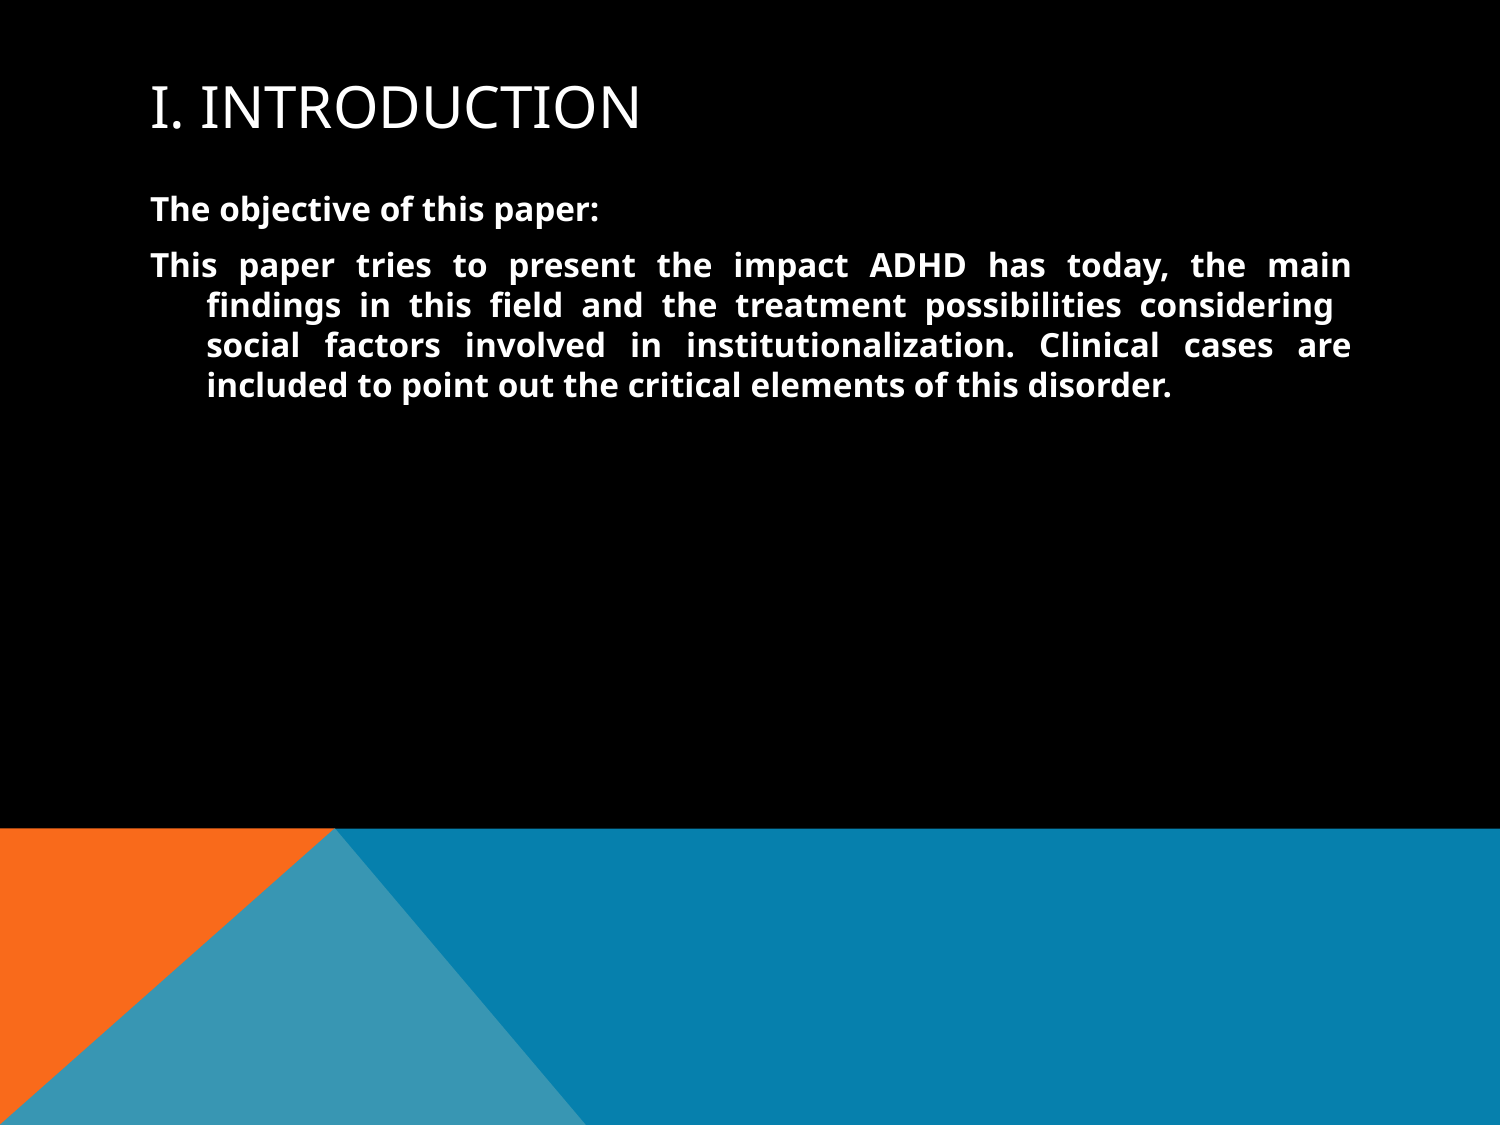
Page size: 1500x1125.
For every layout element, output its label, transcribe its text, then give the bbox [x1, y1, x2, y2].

list The objective of this paper: This paper tries to present the impact ADHD has today, the main findings in this field and the treatment possibilities considering social factors involved in institutionalization. Clinical cases are included to point out the critical elements of this disorder. [135, 180, 1369, 768]
title I. Introduction [135, 60, 1369, 150]
